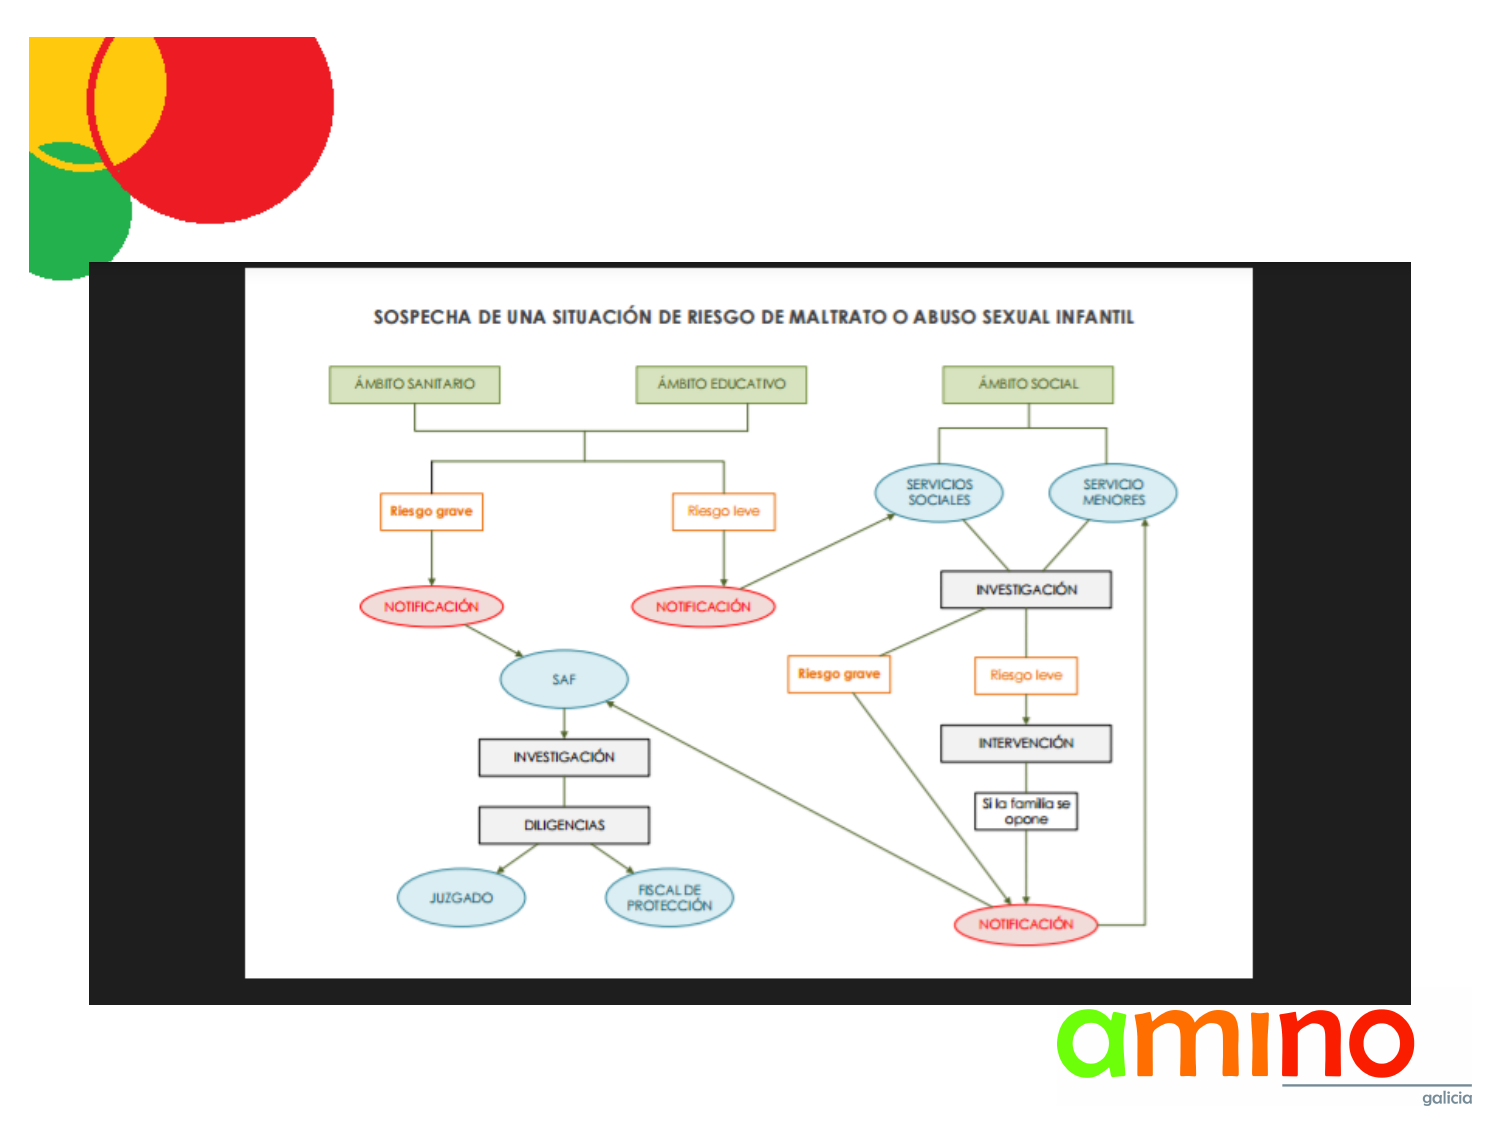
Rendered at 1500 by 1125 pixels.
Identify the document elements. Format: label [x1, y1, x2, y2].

list [89, 262, 1411, 1006]
picture [1056, 987, 1472, 1107]
picture [29, 37, 343, 287]
